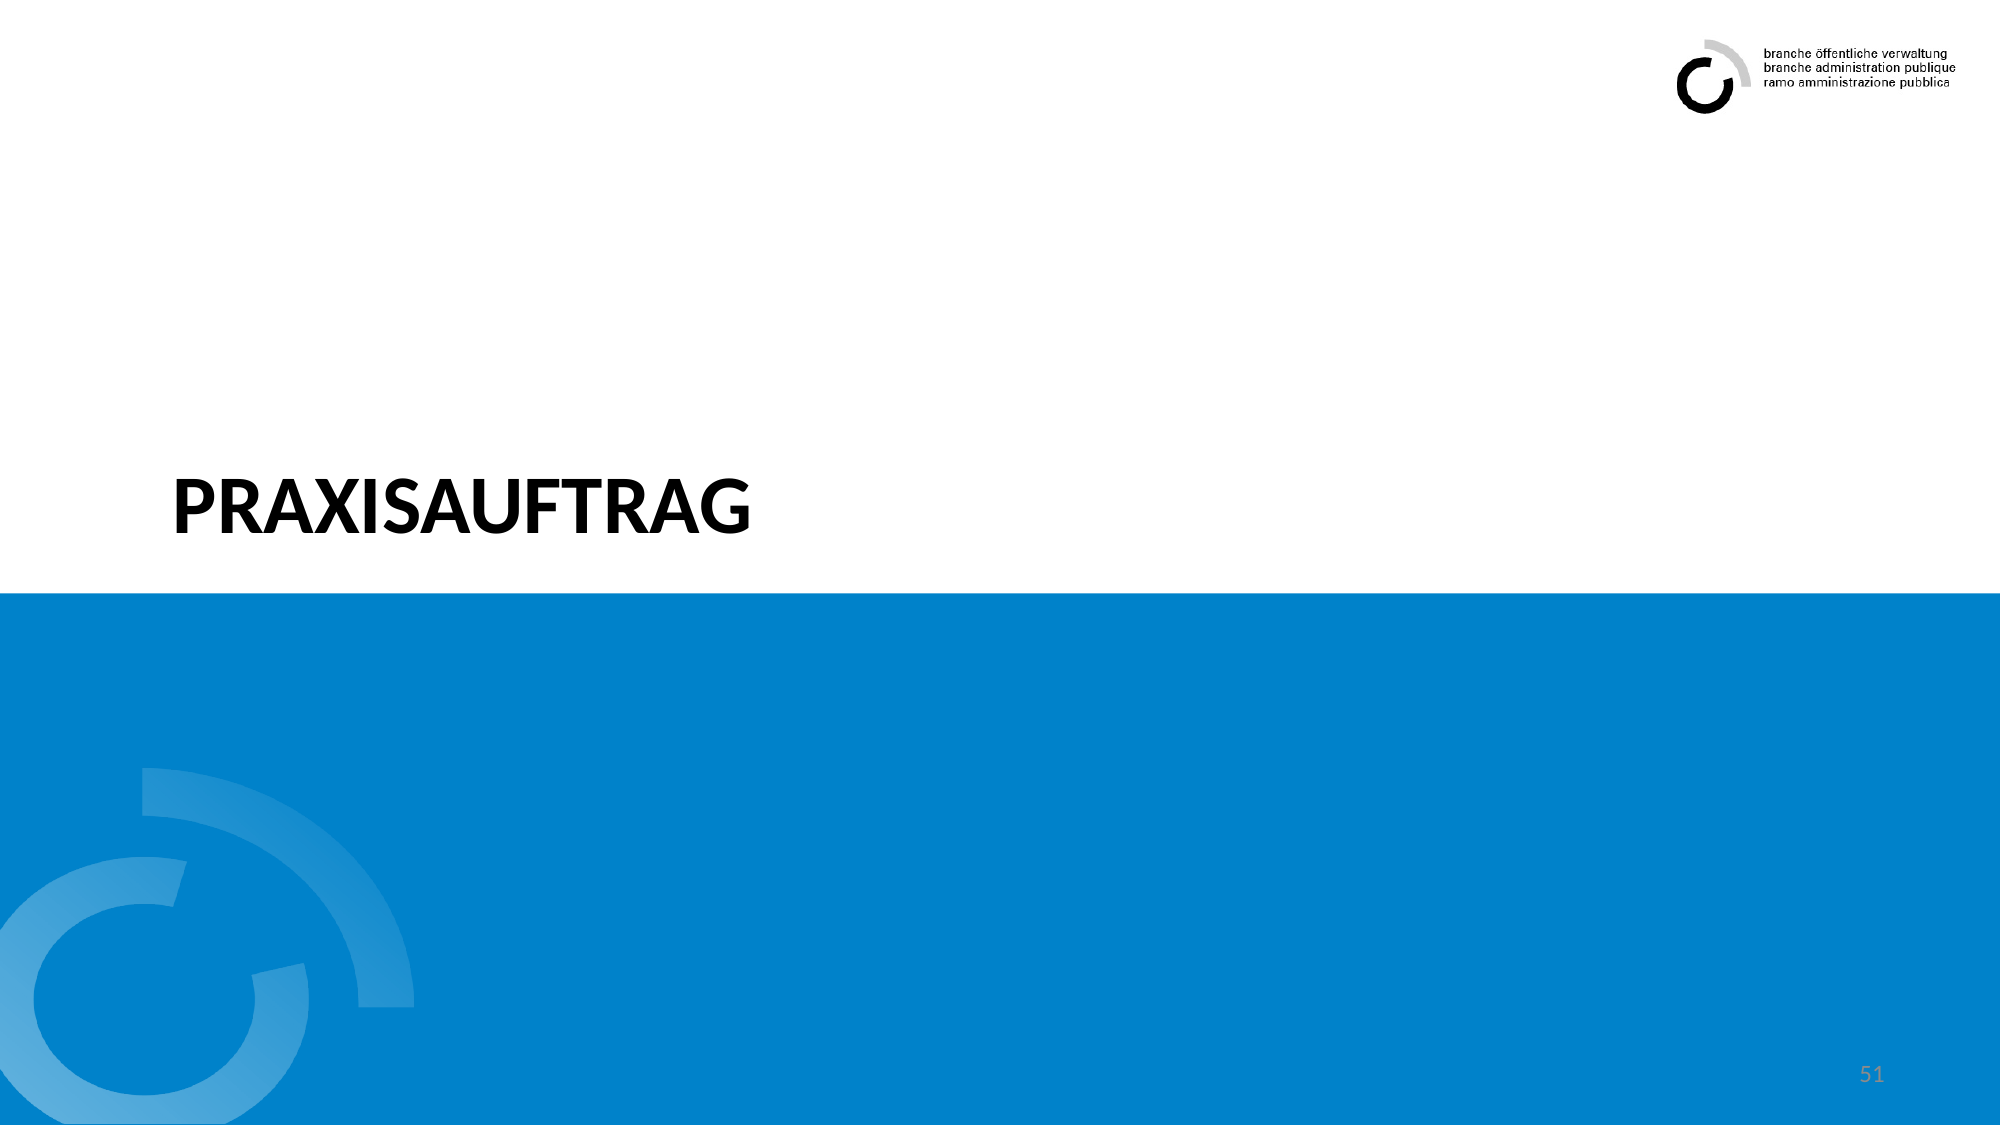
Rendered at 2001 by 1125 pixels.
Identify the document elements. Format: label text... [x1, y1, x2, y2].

title Praxisauftrag [157, 442, 1858, 666]
picture [0, 761, 422, 1124]
slide_number 51 [1433, 1042, 1900, 1103]
picture [1673, 35, 1963, 119]
